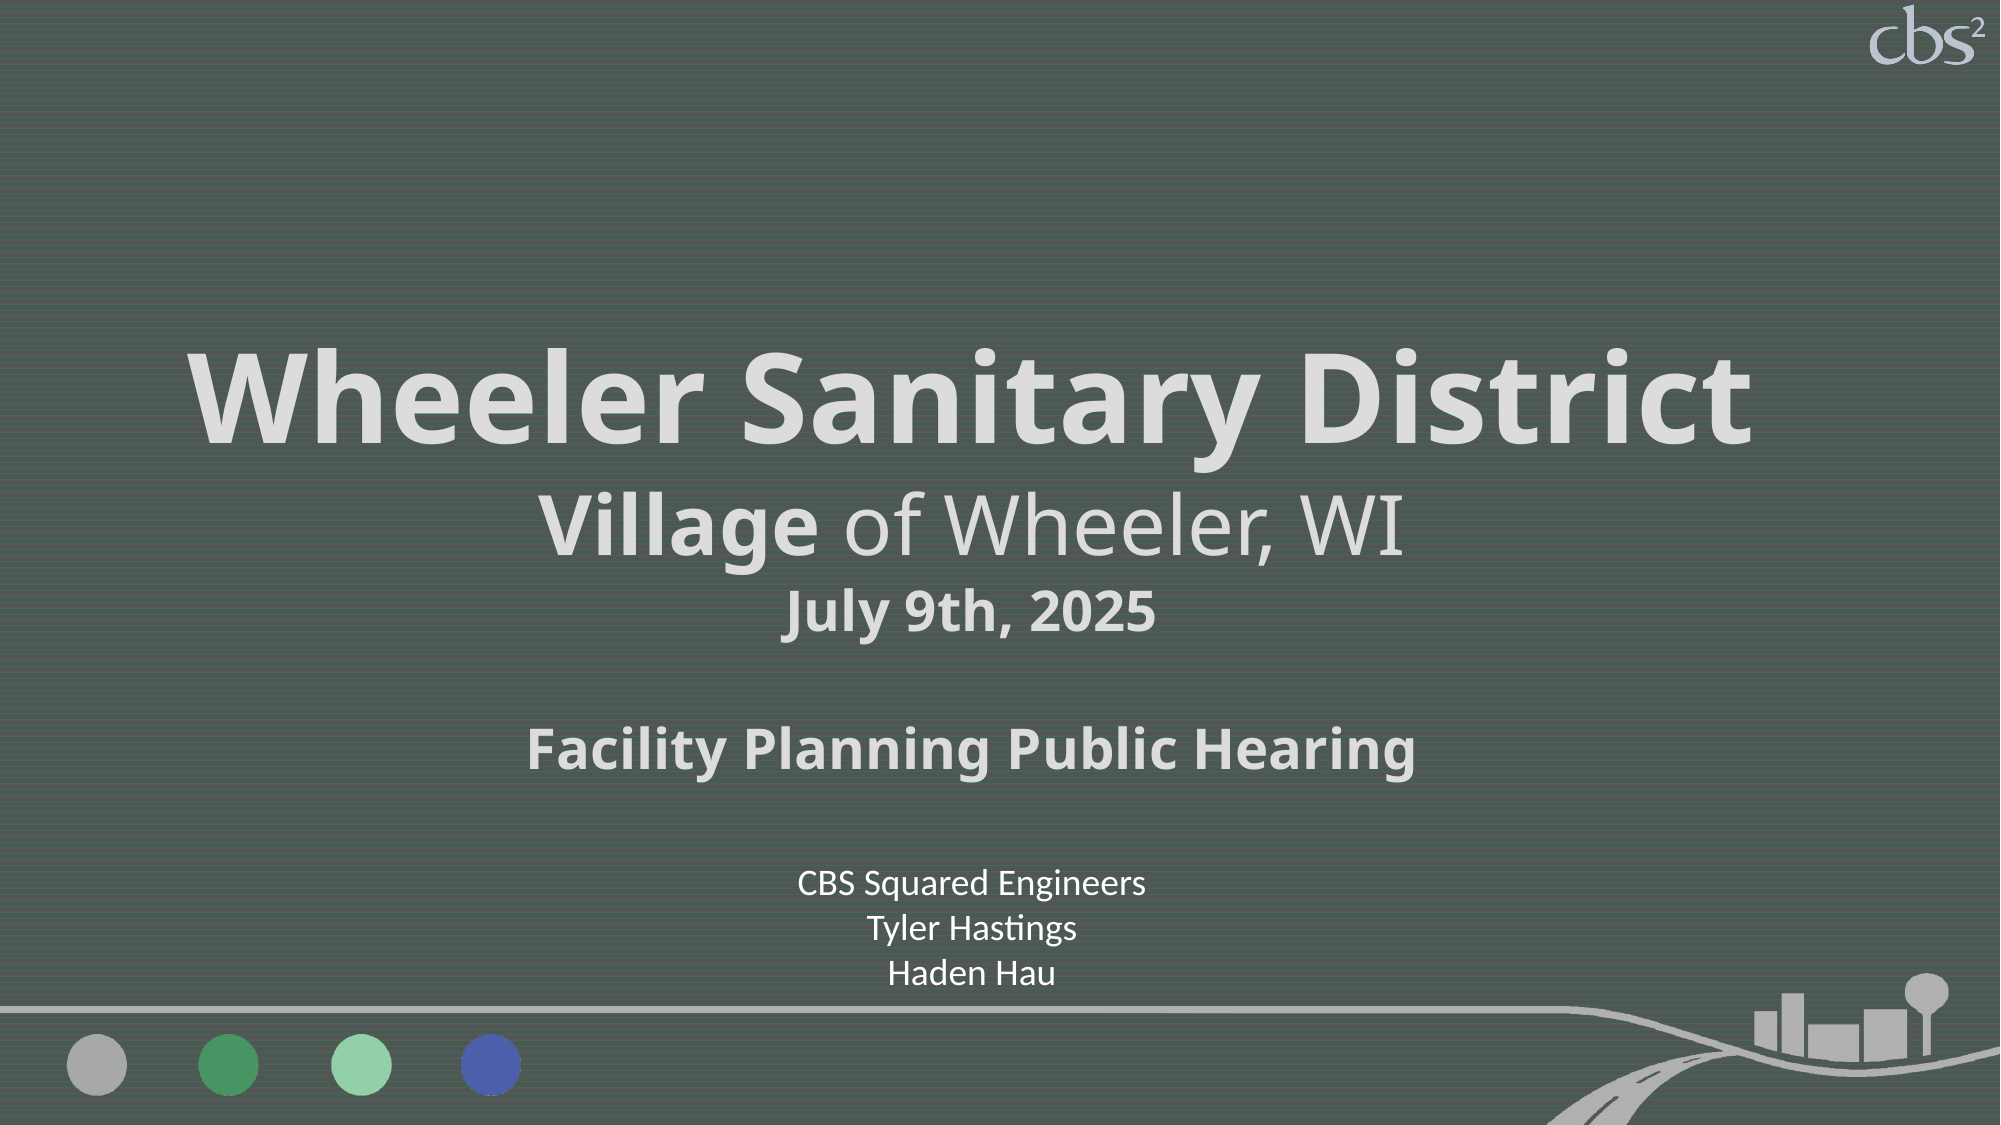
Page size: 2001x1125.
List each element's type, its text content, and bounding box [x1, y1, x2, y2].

text_box CBS Squared Engineers Tyler Hastings Haden Hau [722, 850, 1223, 949]
title Wheeler Sanitary District Village of Wheeler, WI July 9th, 2025 Facility Planning Public Hearing [66, 286, 1878, 791]
picture [0, 949, 2000, 1125]
picture [1854, 0, 2000, 75]
